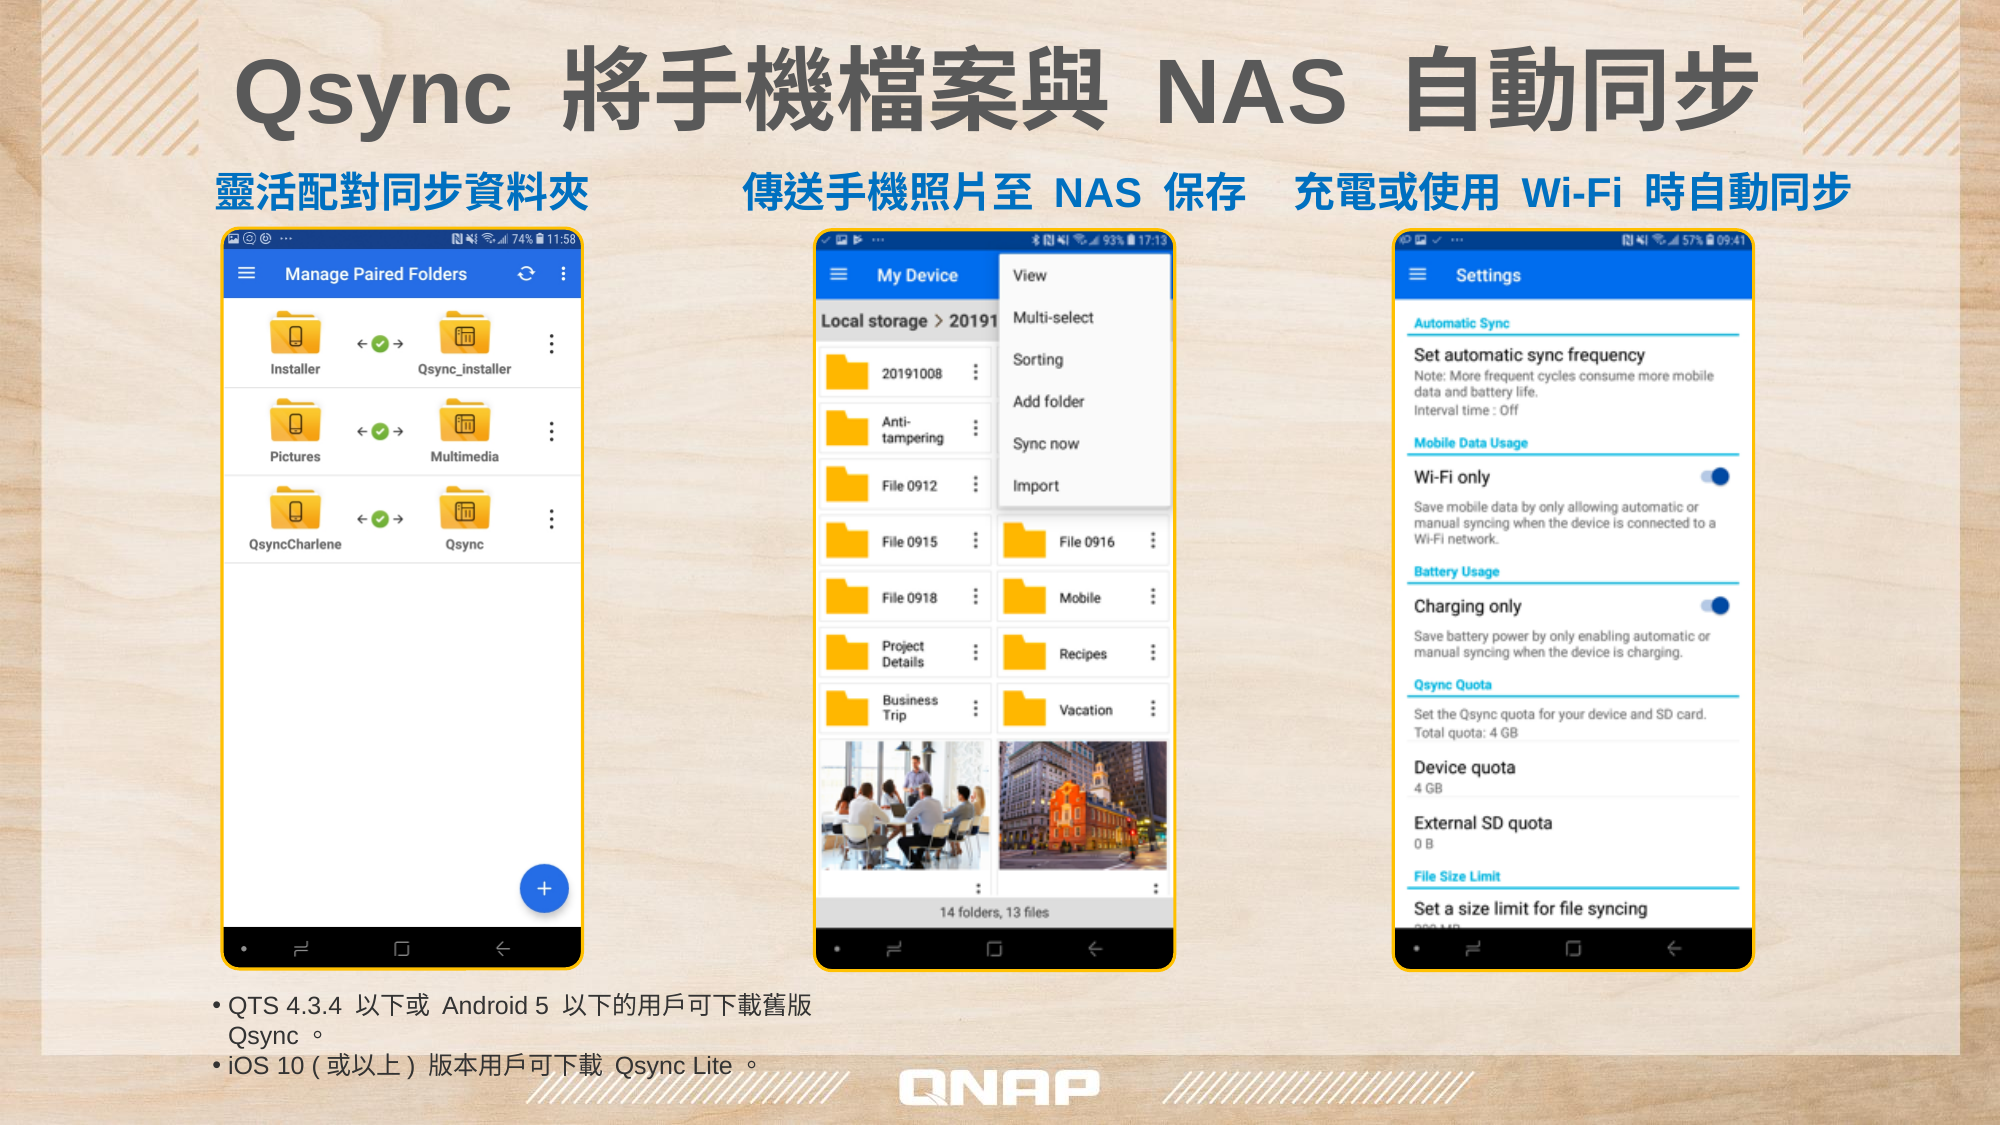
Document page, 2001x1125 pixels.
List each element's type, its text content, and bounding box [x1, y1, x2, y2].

text_box 靈活配對同步資料夾 [199, 158, 605, 224]
picture [0, 0, 2000, 1125]
text_box QTS 4.3.4 以下或 Android 5 以下的用戶可下載舊版 Qsync。 iOS 10 (或以上) 版本用戶可下載 Qsync Lite。 [197, 982, 917, 1088]
text_box 充電或使用 Wi-Fi 時自動同步 [1278, 158, 1869, 224]
title Qsync 將手機檔案與 NAS 自動同步 [38, 0, 1959, 188]
text_box 傳送手機照片至 NAS 保存 [727, 158, 1262, 224]
